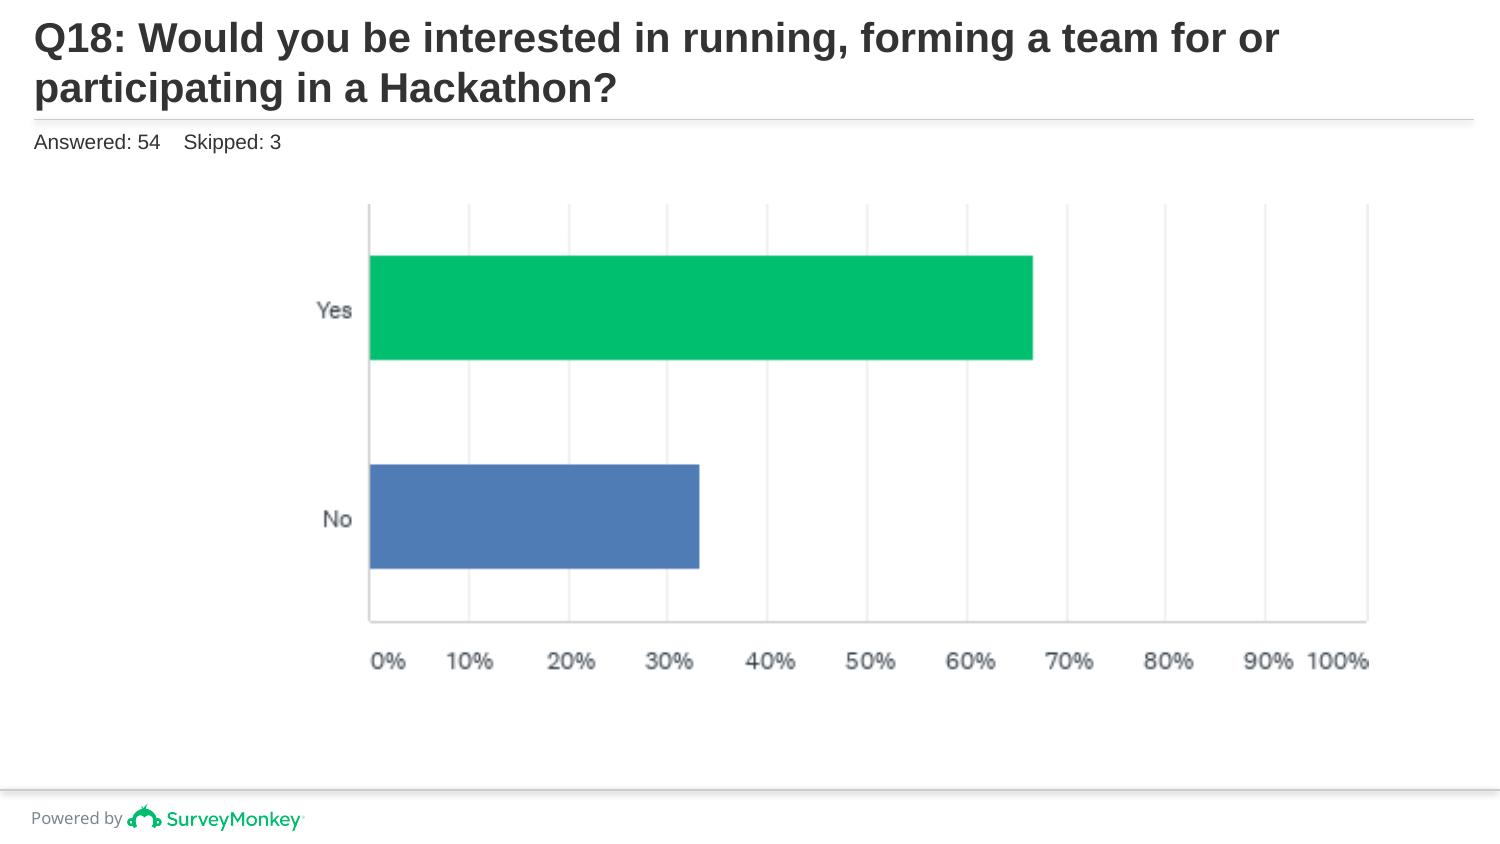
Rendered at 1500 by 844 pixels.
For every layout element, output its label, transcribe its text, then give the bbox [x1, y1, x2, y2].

list Answered: 54 Skipped: 3 [18, 120, 894, 162]
picture [116, 793, 316, 842]
picture [131, 204, 1369, 726]
title Q18: Would you be interested in running, forming a team for or participating in a Hackathon? [18, 54, 1369, 119]
